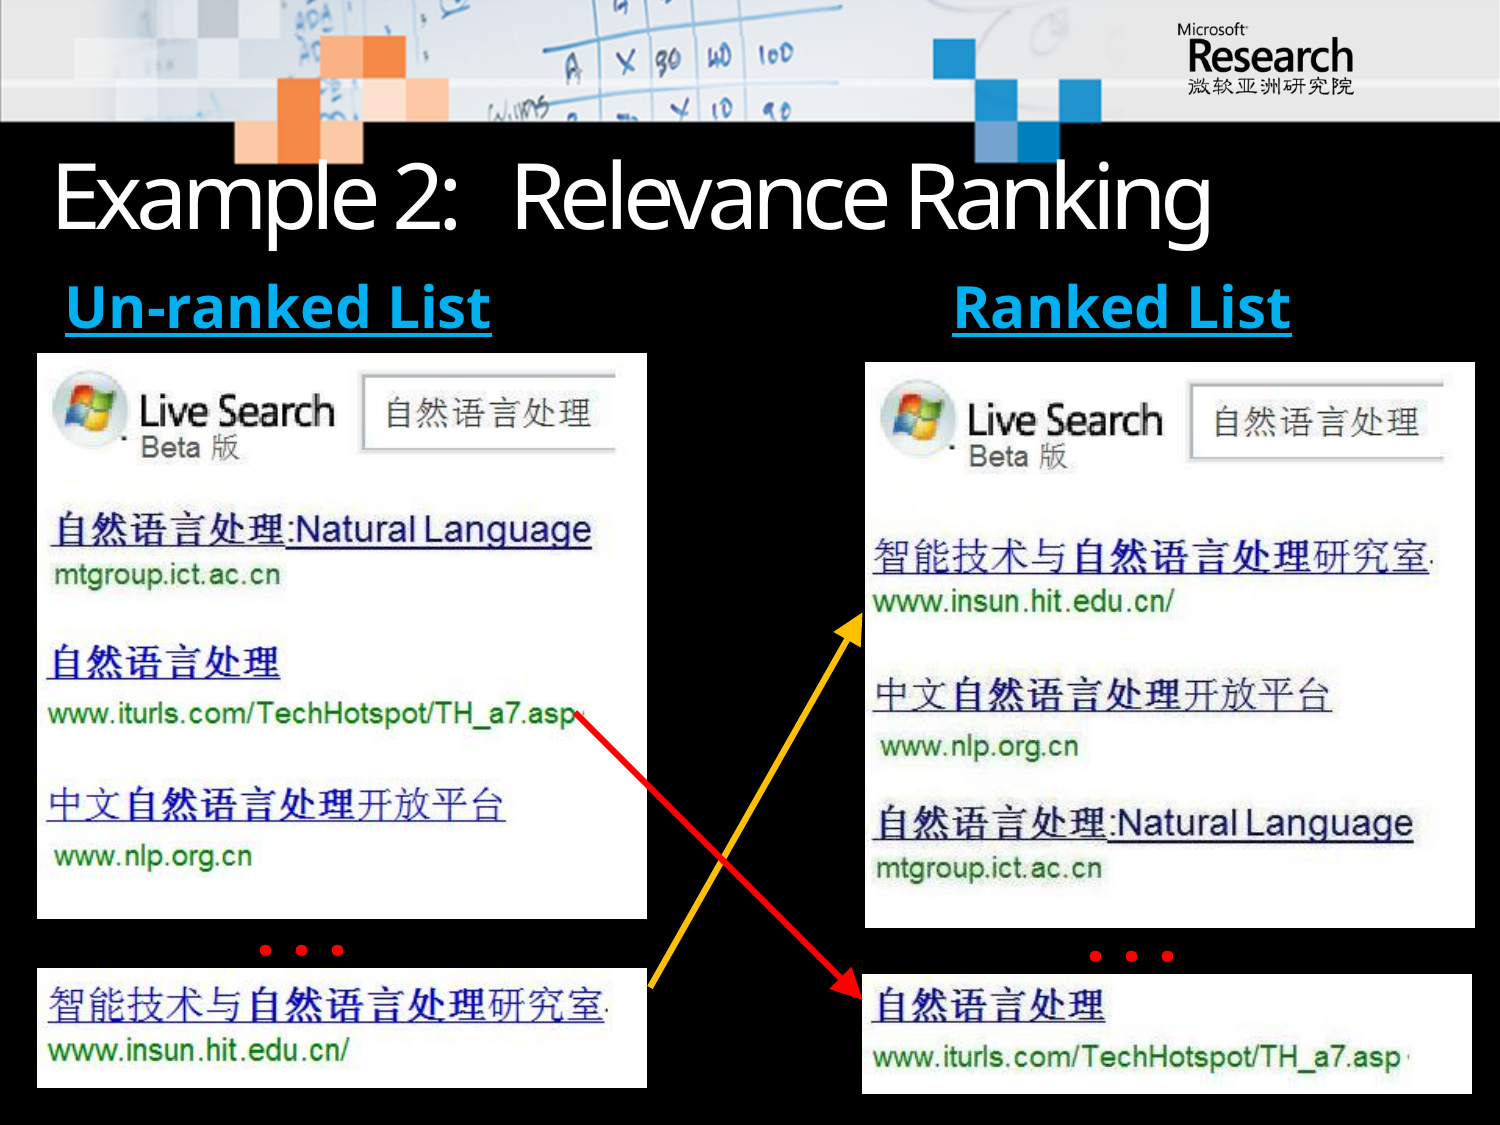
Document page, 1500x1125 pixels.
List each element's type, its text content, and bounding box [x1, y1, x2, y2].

text_box . . . [1065, 939, 1216, 966]
text_box Un-ranked List [50, 262, 675, 348]
title Example 2: Relevance Ranking [49, 149, 1450, 251]
picture [0, 0, 1500, 1125]
text_box . . . [235, 929, 386, 960]
text_box Ranked List [937, 262, 1388, 348]
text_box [574, 712, 863, 1001]
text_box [568, 693, 944, 907]
